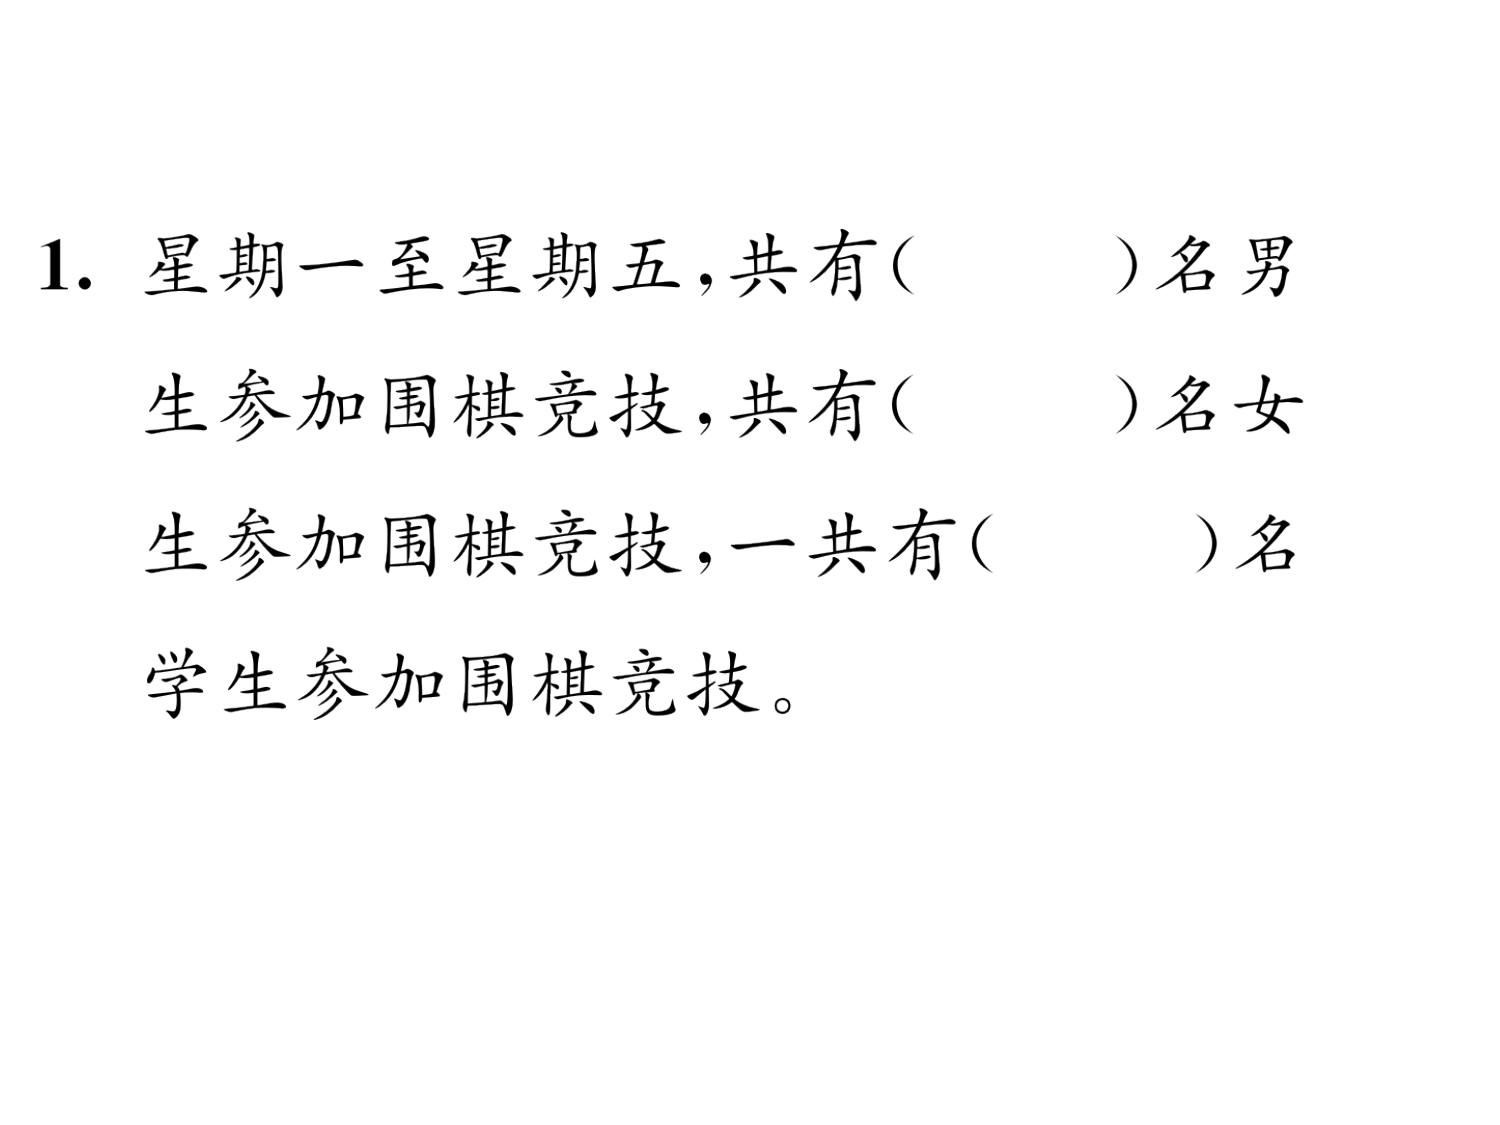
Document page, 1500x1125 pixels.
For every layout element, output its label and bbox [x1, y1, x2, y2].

picture [35, 177, 1453, 748]
